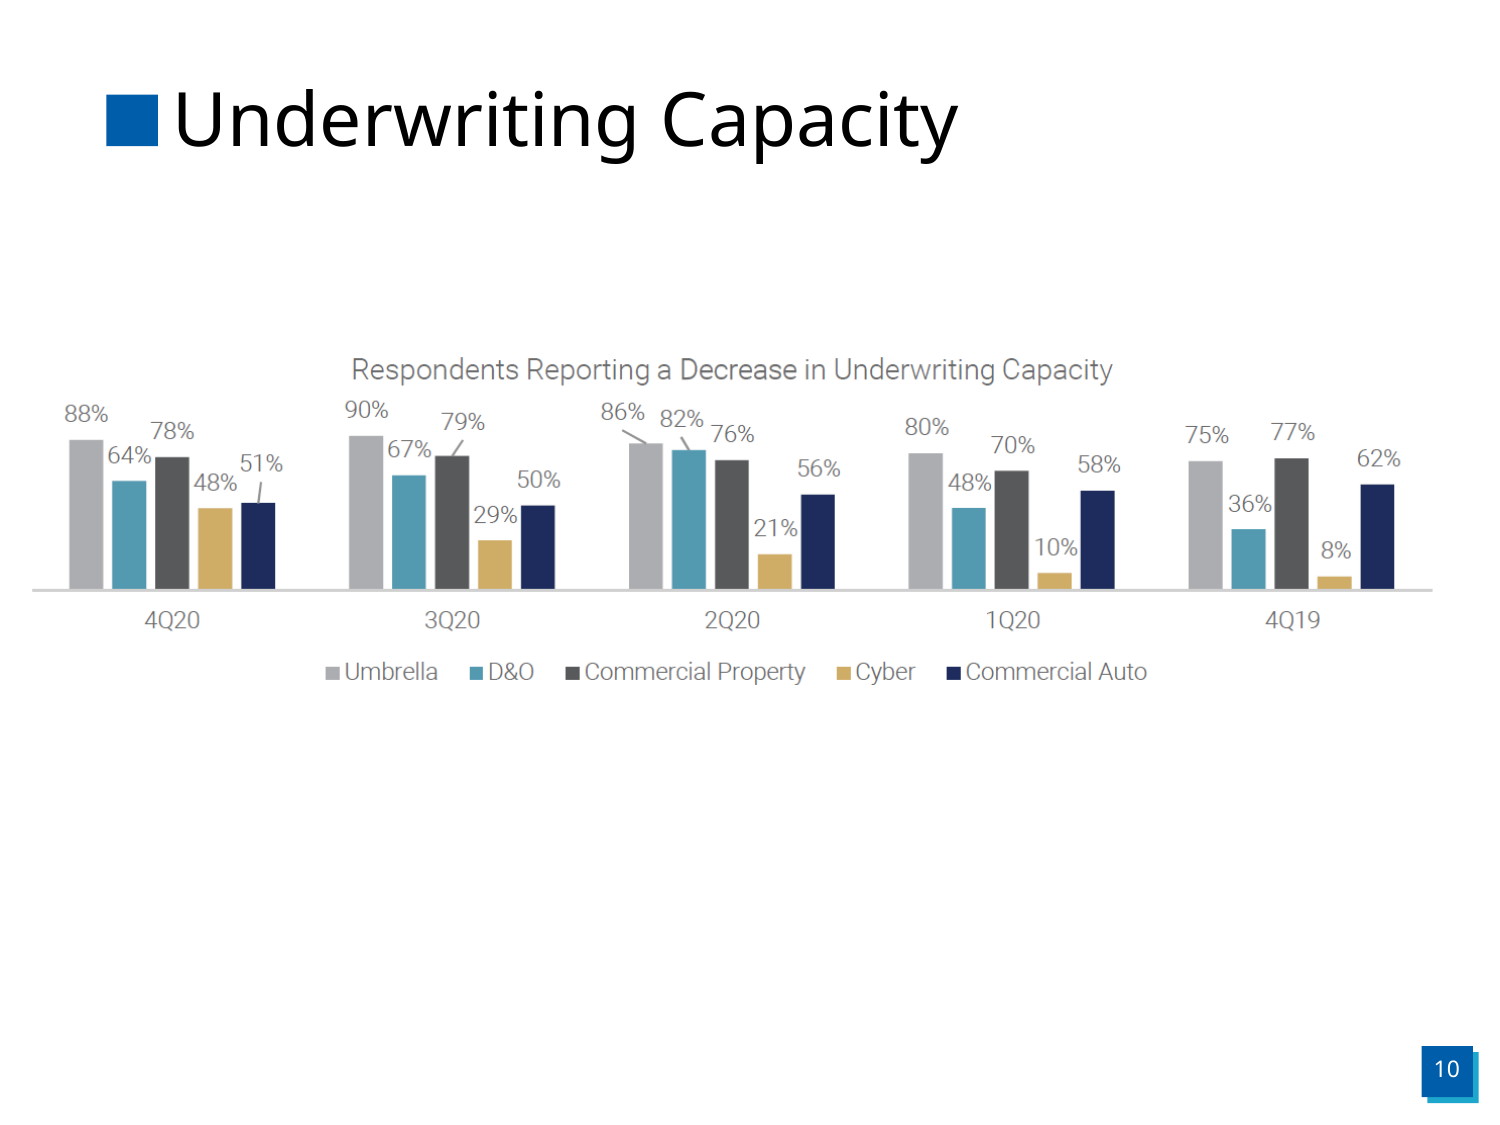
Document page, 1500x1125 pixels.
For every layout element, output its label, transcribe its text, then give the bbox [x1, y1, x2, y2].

picture [4, 343, 1484, 687]
title Underwriting Capacity [157, 74, 1382, 166]
